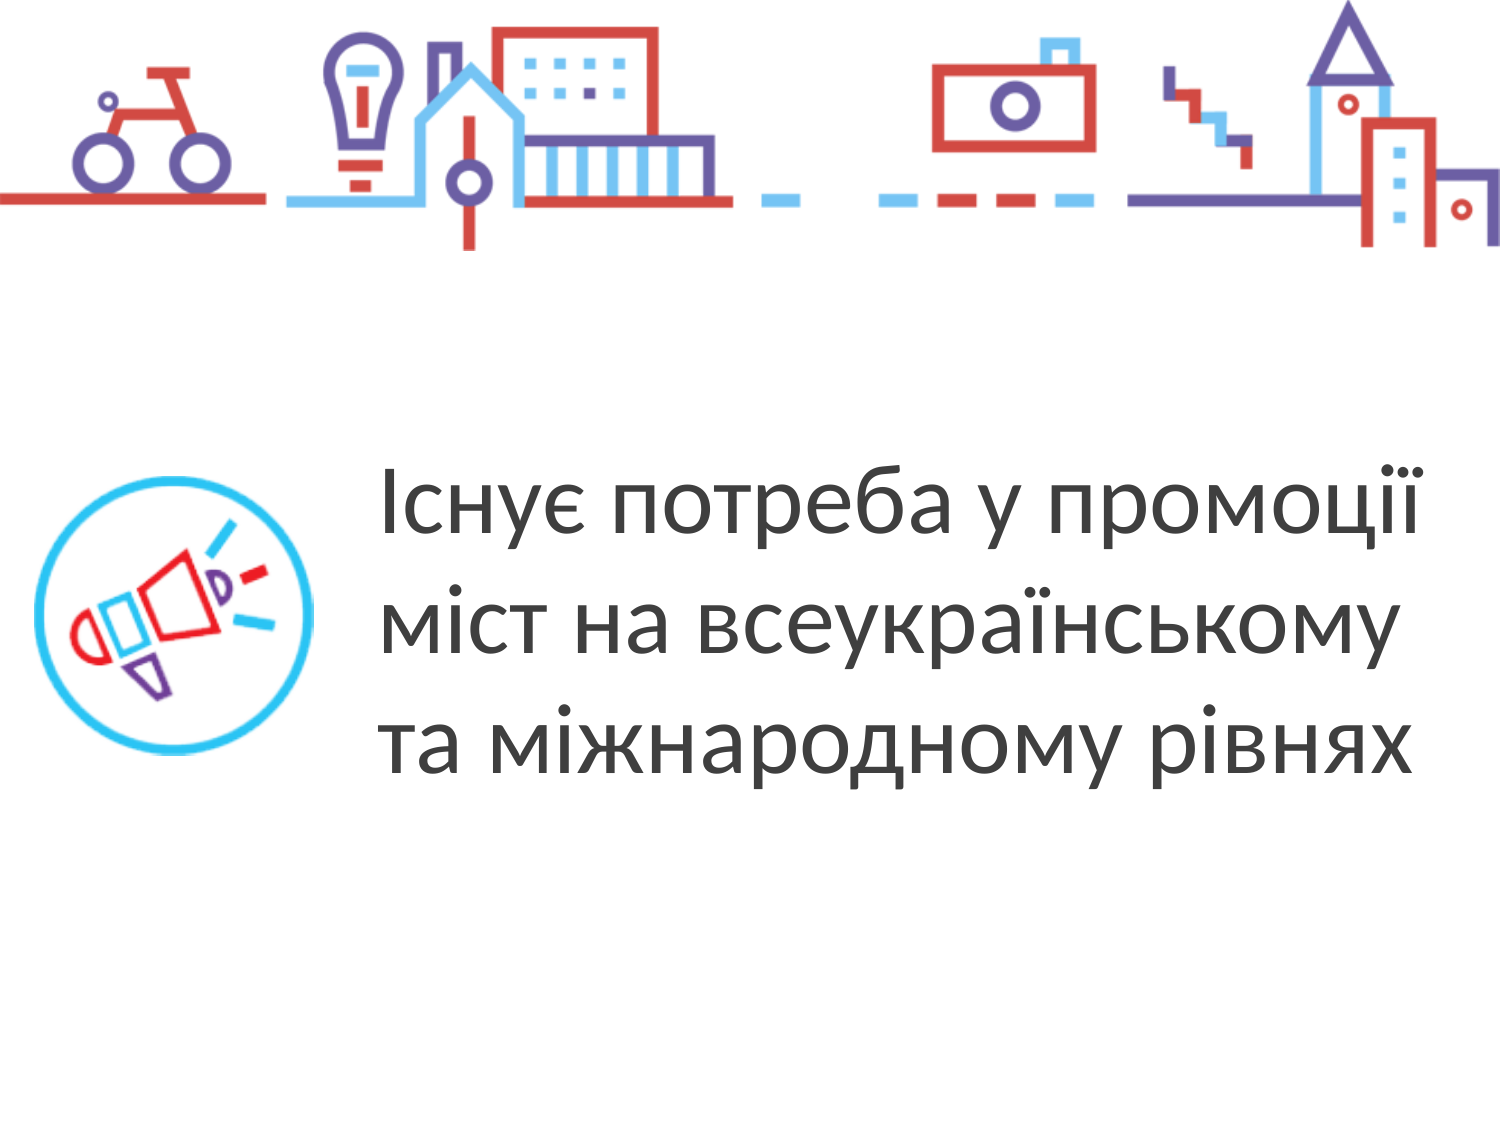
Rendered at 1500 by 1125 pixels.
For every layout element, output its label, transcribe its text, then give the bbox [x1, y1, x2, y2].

text_box Існує потреба у промоції міст на всеукраїнському та міжнародному рівнях [362, 426, 1466, 802]
picture [0, 0, 1500, 251]
picture [34, 475, 315, 756]
